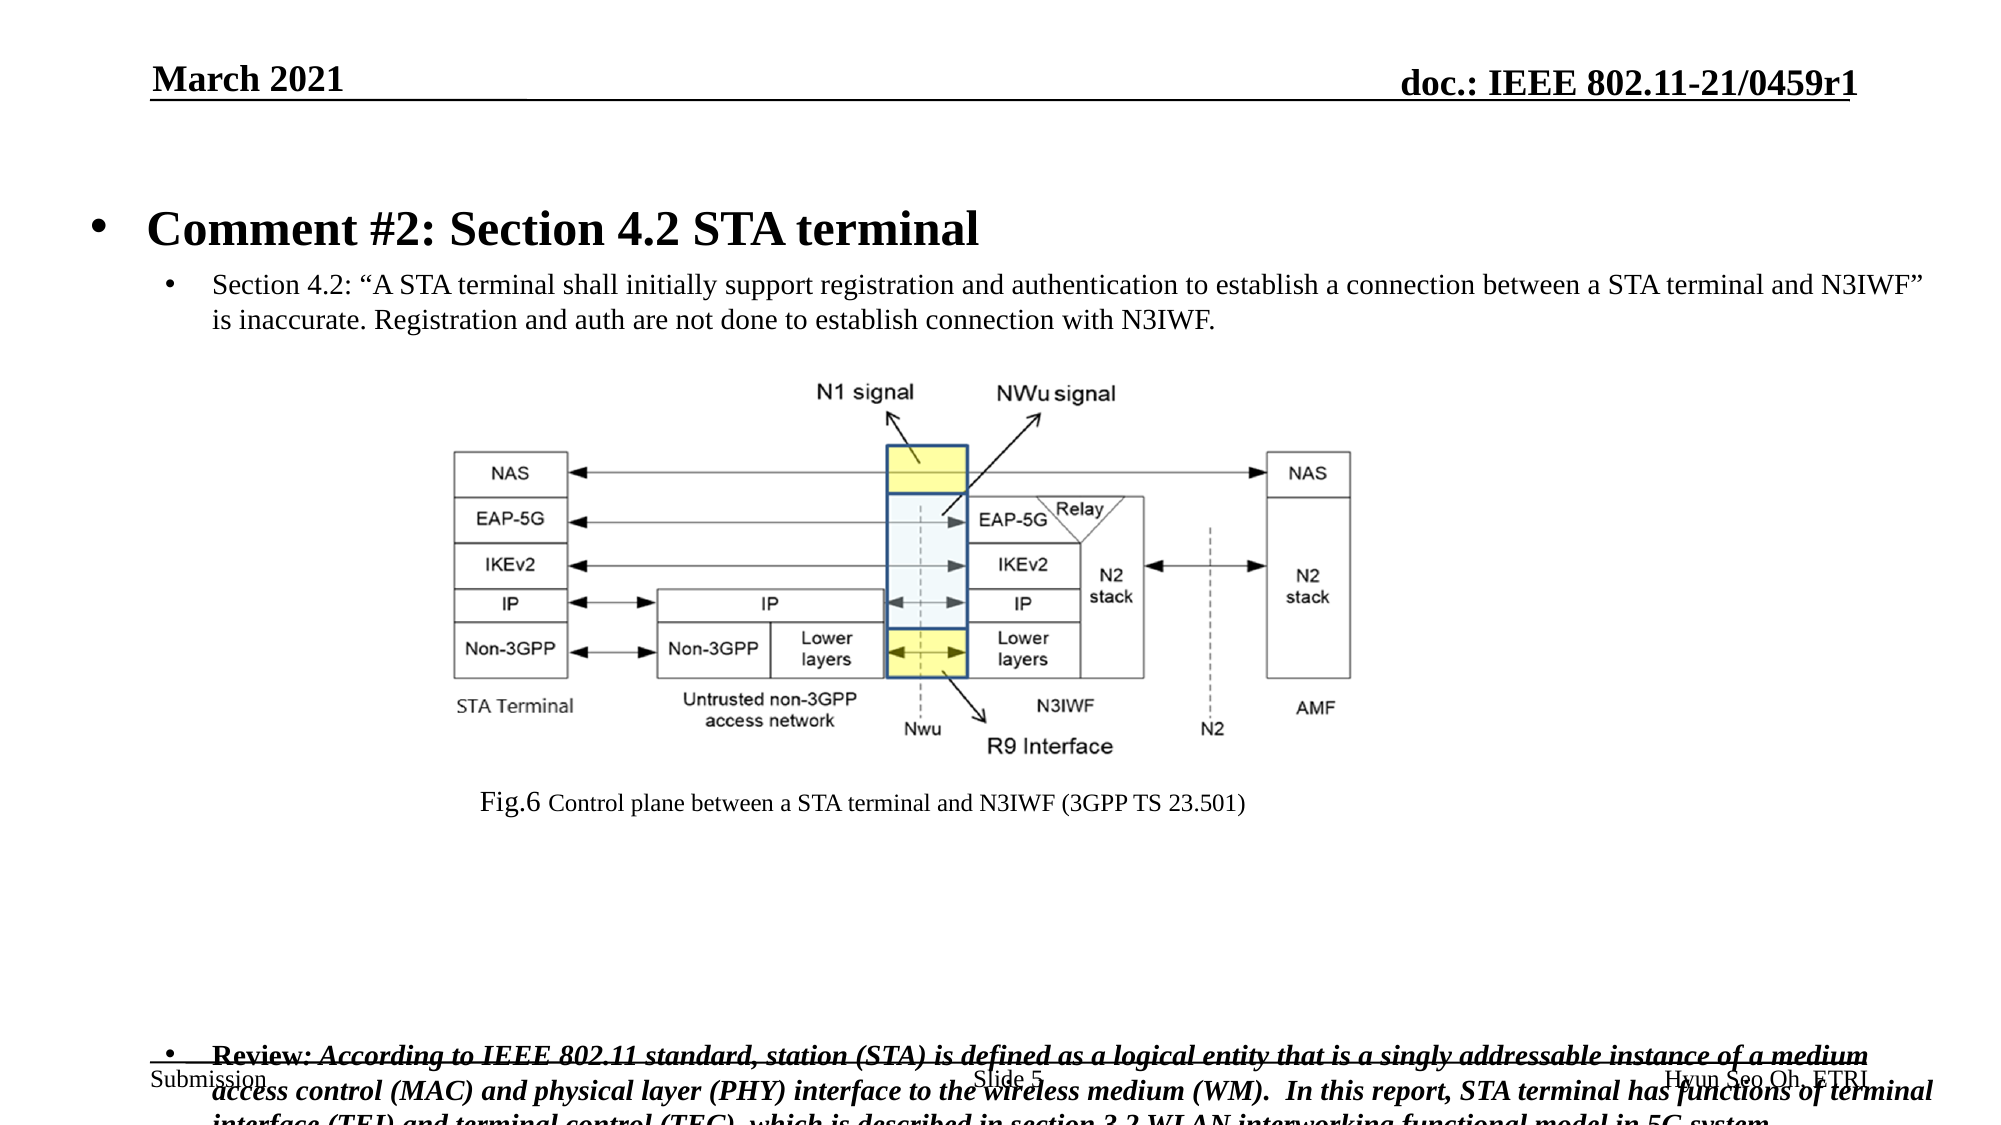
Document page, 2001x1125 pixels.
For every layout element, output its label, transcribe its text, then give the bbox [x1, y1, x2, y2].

list Comment #2: Section 4.2 STA terminal Section 4.2: “A STA terminal shall initially support registration and authentication to establish a connection between a STA terminal and N3IWF” is inaccurate. Registration and auth are not done to establish connection with N3IWF. Review: According to IEEE 802.11 standard, station (STA) is defined as a logical entity that is a singly addressable instance of a medium access control (MAC) and physical layer (PHY) interface to the wireless medium (WM). In this report, STA terminal has functions of terminal interface (TEI) and terminal control (TEC), which is described in section 3.2 WLAN interworking functional model in 5G system. Section 4.2 describes a control function of STA terminal: STA terminal shall support registration and authentication function to interwork with 5G core network. [74, 187, 1963, 1063]
text_box Fig.6 Control plane between a STA terminal and N3IWF (3GPP TS 23.501) [465, 780, 1275, 825]
slide_number Slide 5 [950, 1061, 1067, 1123]
picture [449, 362, 1359, 771]
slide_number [152, 54, 563, 100]
footer Hyun Seo Oh, ETRI [1171, 1061, 1869, 1093]
